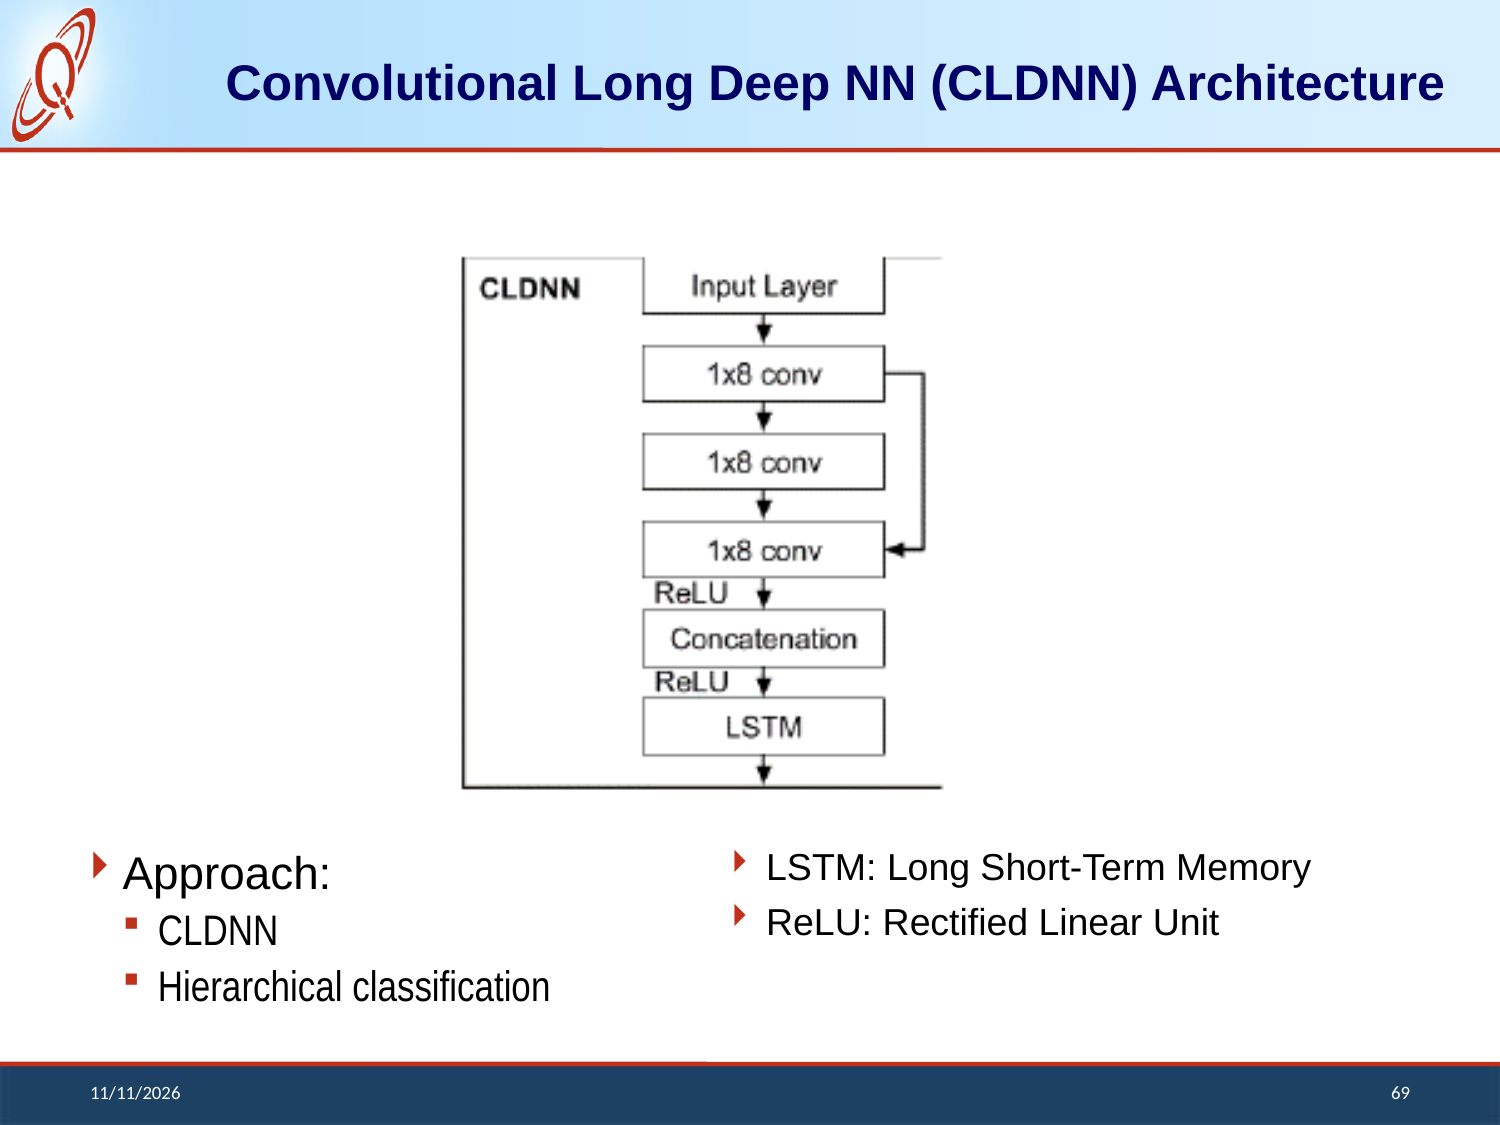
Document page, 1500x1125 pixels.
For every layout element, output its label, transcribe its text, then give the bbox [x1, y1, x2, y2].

title Convolutional Long Deep NN (CLDNN) Architecture [145, 16, 1461, 145]
picture [0, 153, 1500, 1061]
picture [0, 1067, 1500, 1125]
picture [0, 0, 1500, 147]
list Approach: CLDNN Hierarchical classification [65, 835, 606, 1028]
slide_number 69 [1074, 1061, 1425, 1122]
text_box LSTM: Long Short-Term Memory ReLU: Rectified Linear Unit [709, 835, 1476, 1028]
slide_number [75, 1061, 425, 1122]
